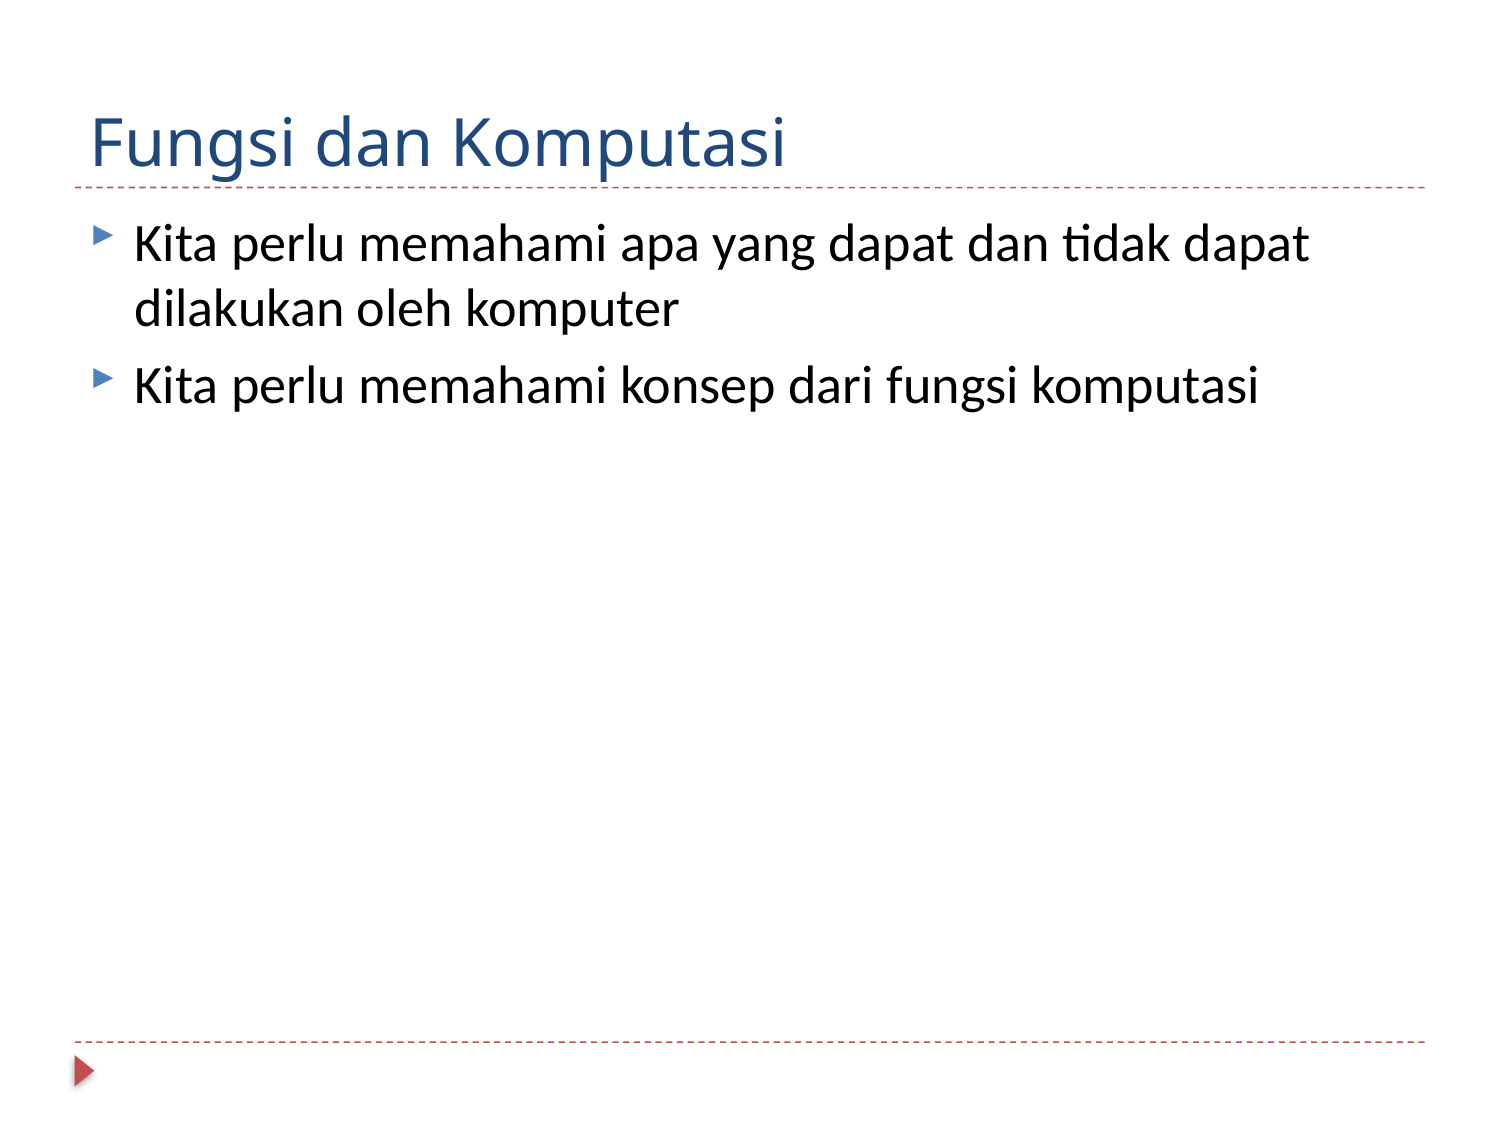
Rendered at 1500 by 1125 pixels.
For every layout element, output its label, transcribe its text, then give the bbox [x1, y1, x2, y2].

list Kita perlu memahami apa yang dapat dan tidak dapat dilakukan oleh komputer Kita perlu memahami konsep dari fungsi komputasi [75, 200, 1425, 1010]
title Fungsi dan Komputasi [75, 24, 1425, 188]
